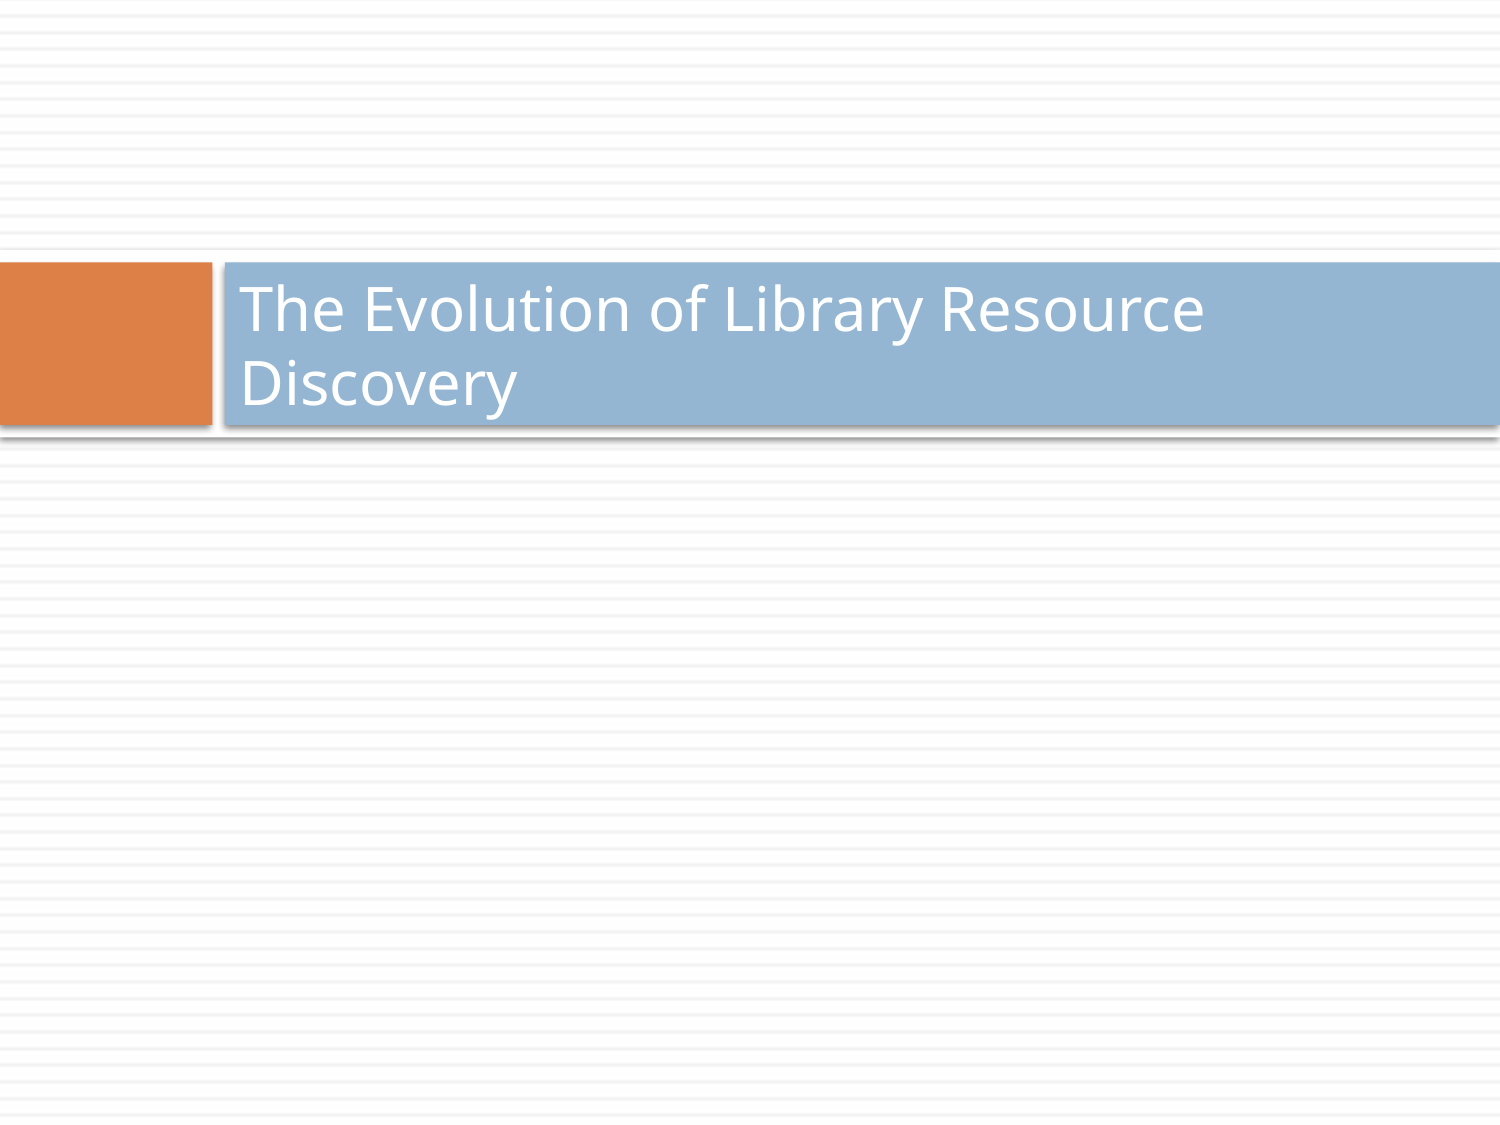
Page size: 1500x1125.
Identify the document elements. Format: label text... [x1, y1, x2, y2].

title The Evolution of Library Resource Discovery [225, 262, 1475, 425]
